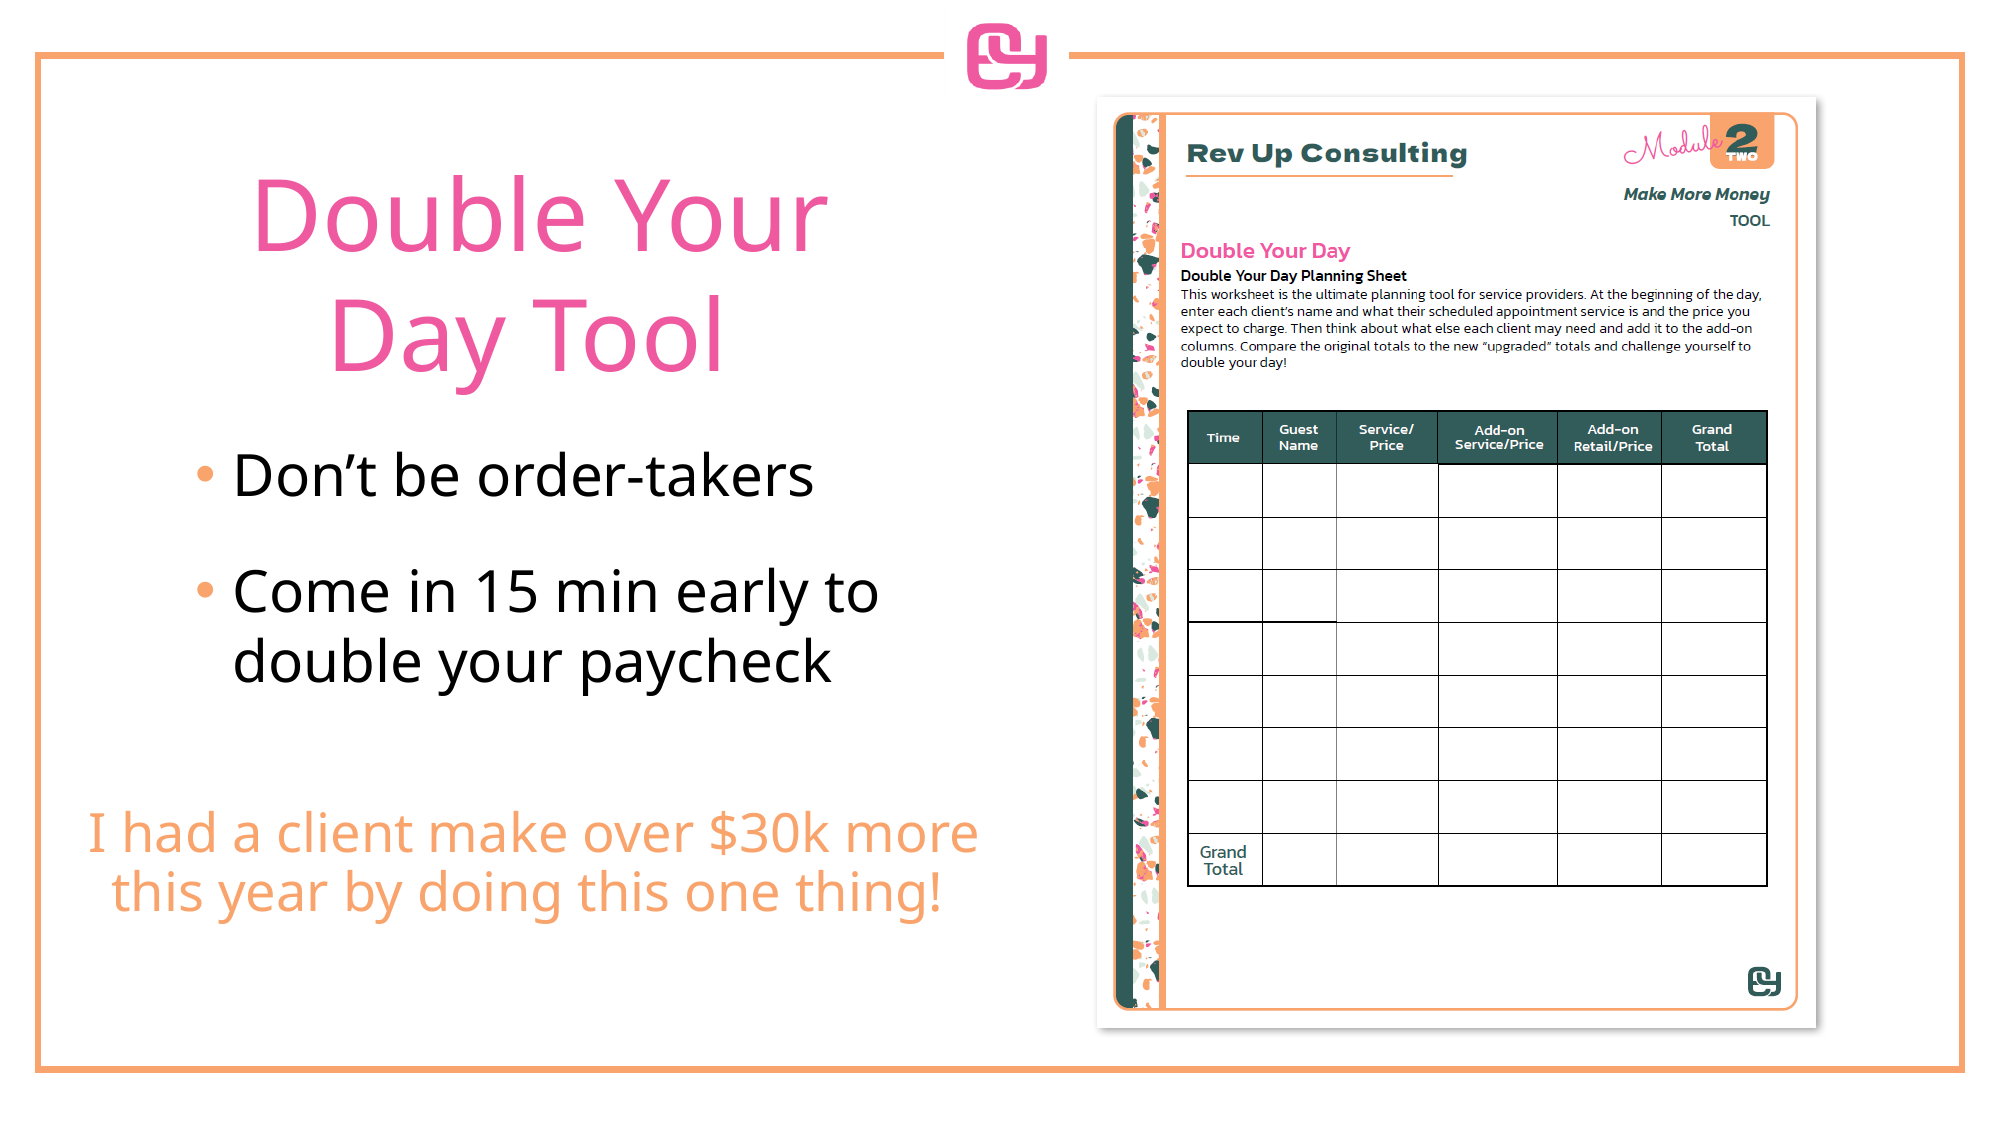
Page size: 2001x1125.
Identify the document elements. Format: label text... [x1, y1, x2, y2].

picture [944, 0, 1069, 112]
text_box Don’t be order-takers Come in 15 min early to double your paycheck [180, 430, 1027, 702]
picture [1097, 97, 1816, 1028]
text_box I had a client make over $30k more this year by doing this one thing! [63, 798, 1006, 931]
text_box Double Your Day Tool [15, 144, 1065, 399]
